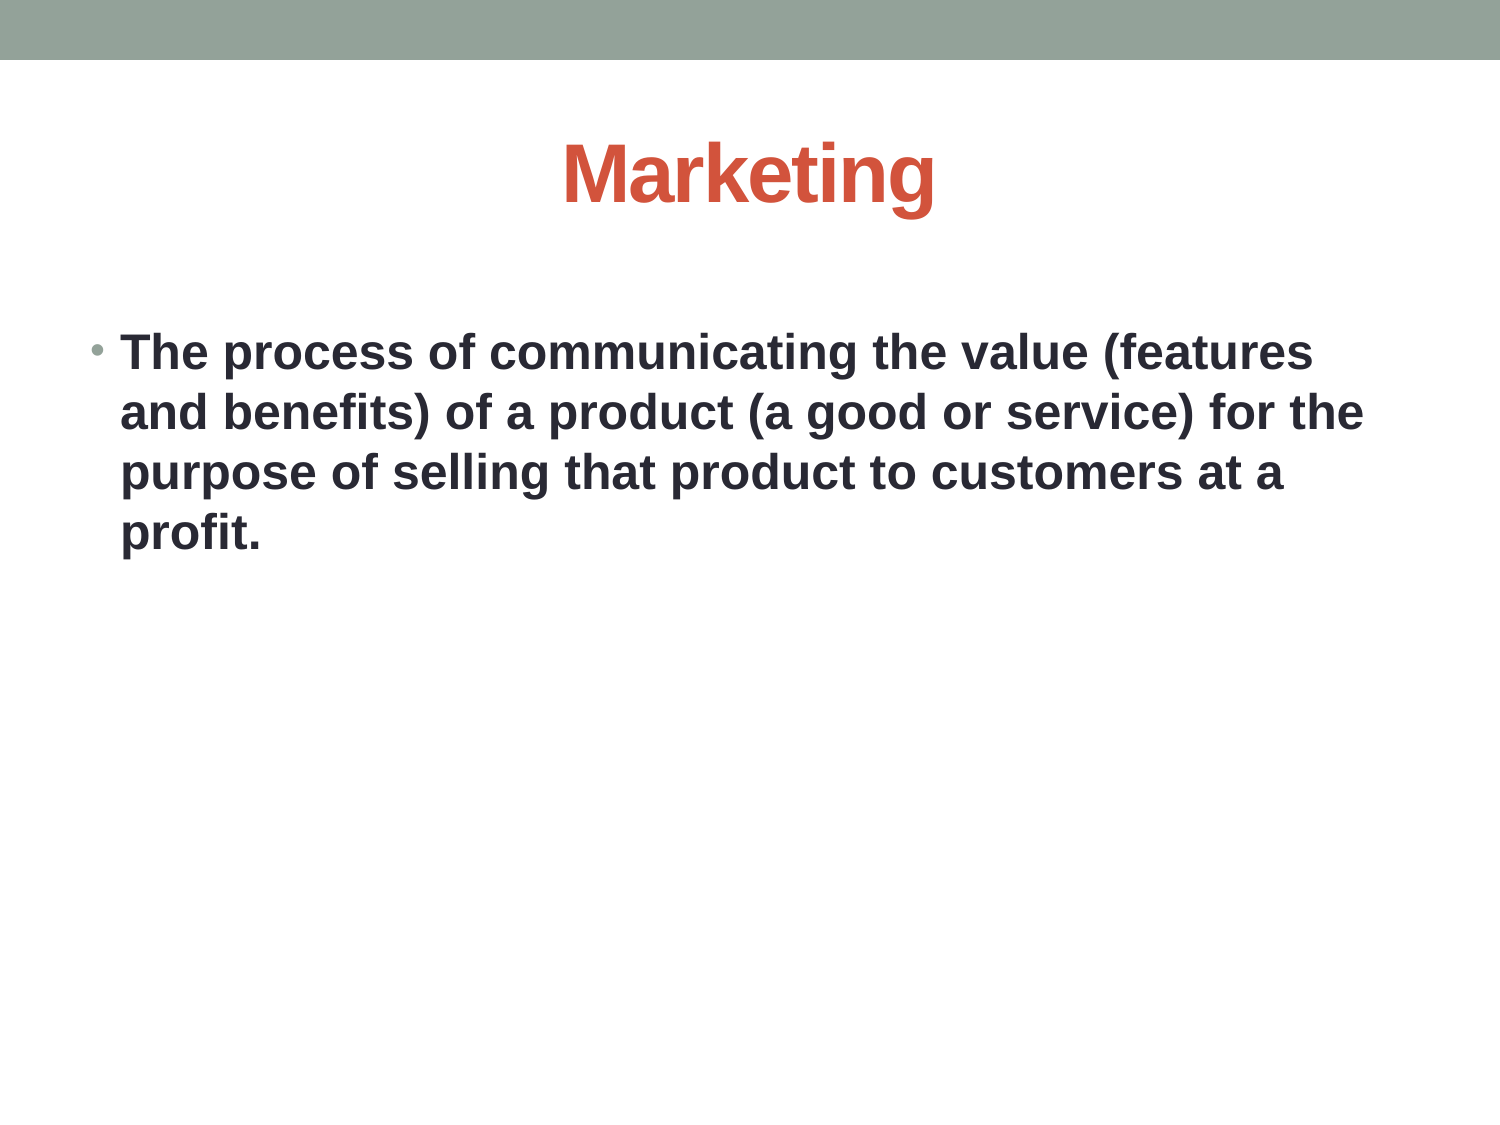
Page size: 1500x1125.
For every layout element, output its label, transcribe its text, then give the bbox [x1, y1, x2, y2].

list The process of communicating the value (features and benefits) of a product (a good or service) for the purpose of selling that product to customers at a profit. [75, 312, 1425, 930]
title Marketing [75, 87, 1425, 250]
